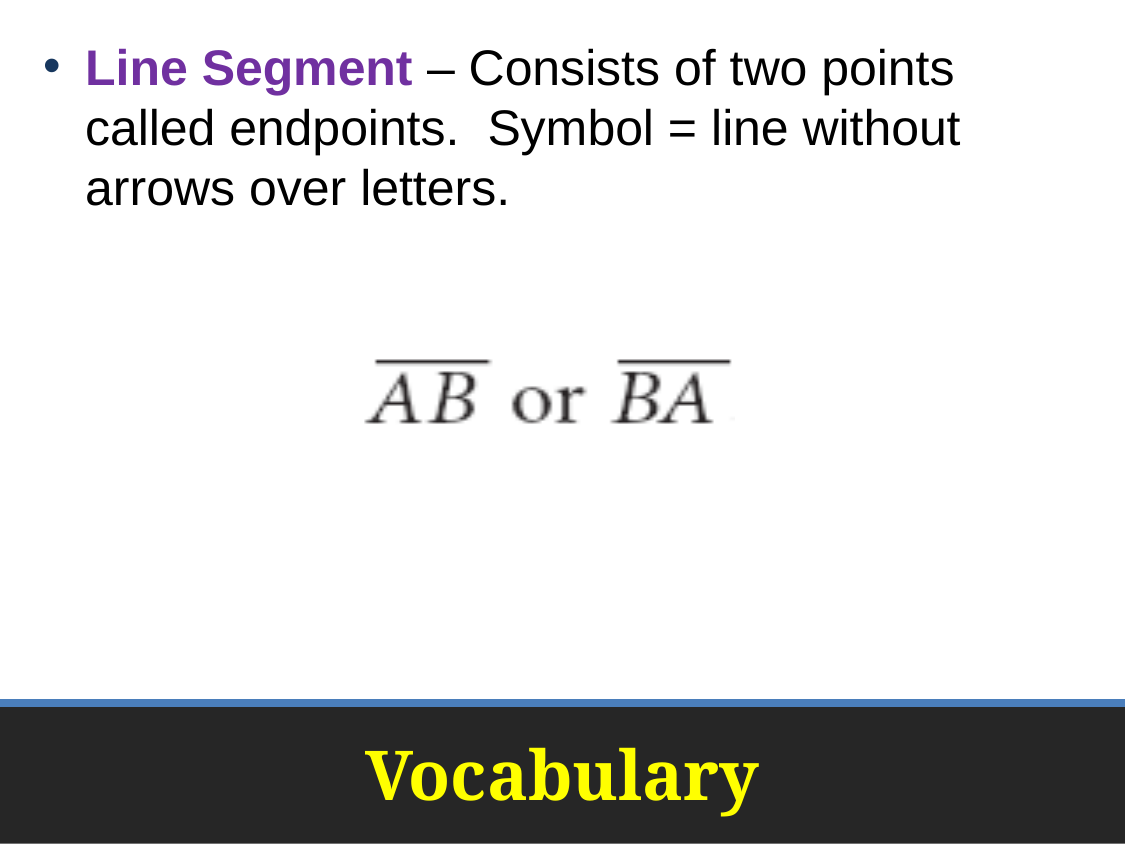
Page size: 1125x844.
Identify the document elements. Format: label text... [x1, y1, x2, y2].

list Line Segment – Consists of two points called endpoints. Symbol = line without arrows over letters. [28, 28, 1097, 694]
picture [356, 337, 735, 437]
title Vocabulary [28, 703, 1097, 844]
